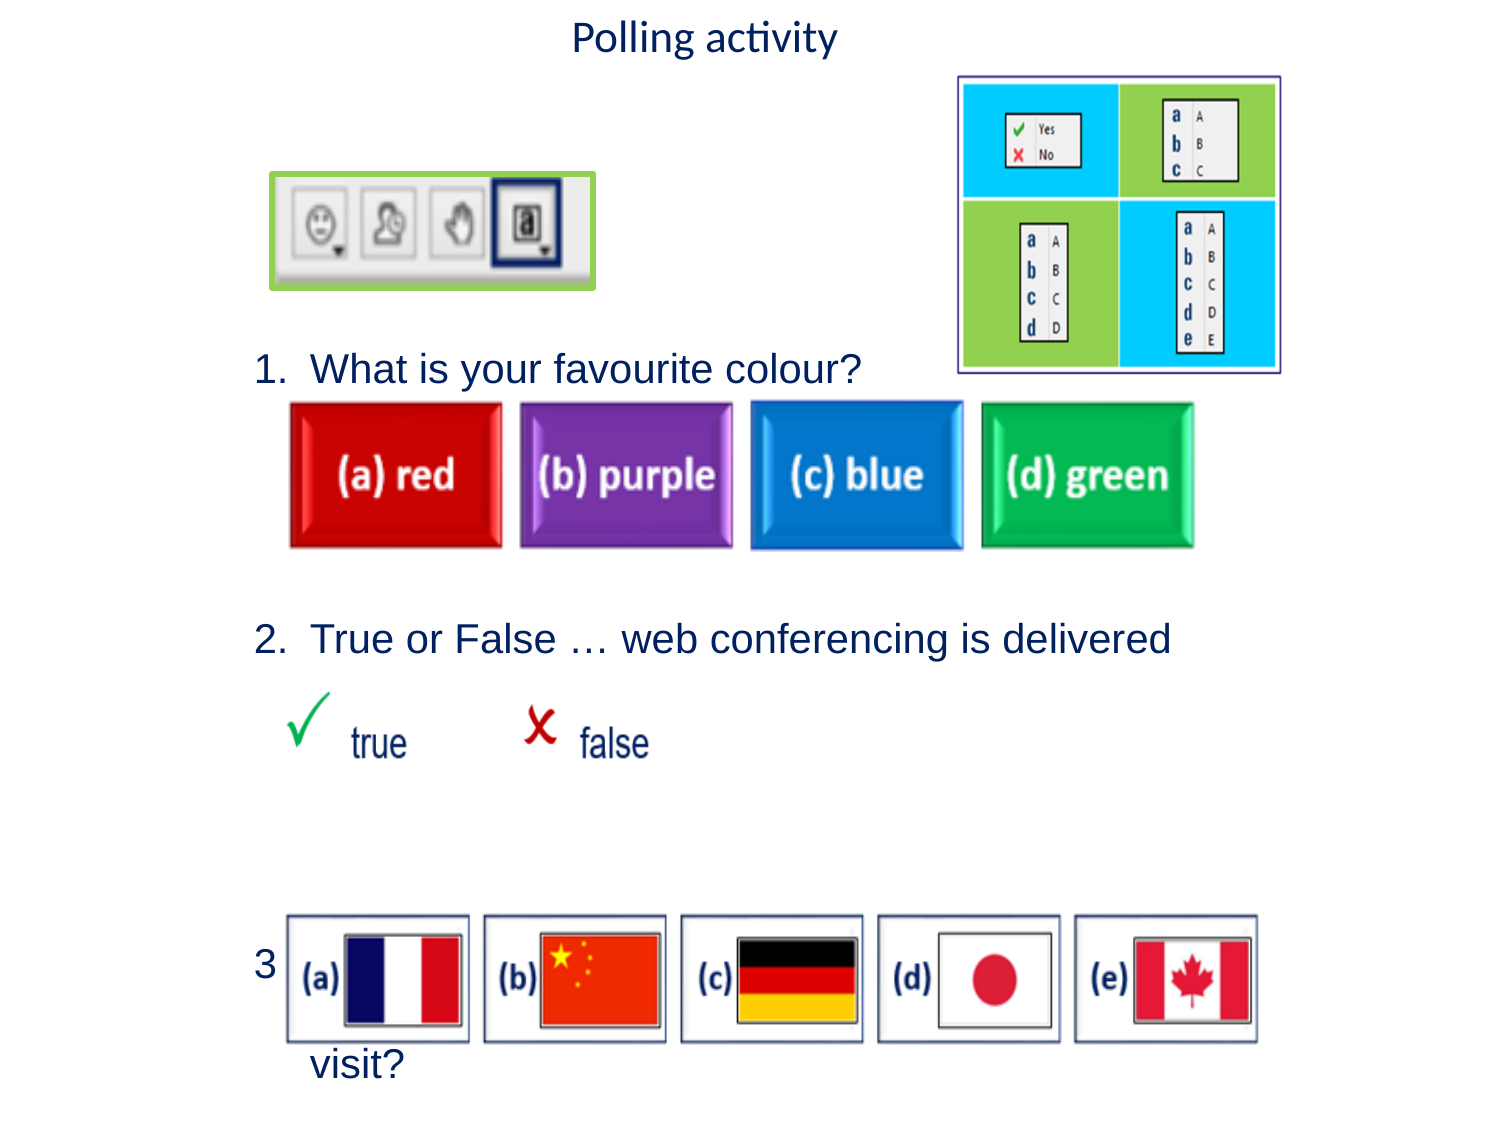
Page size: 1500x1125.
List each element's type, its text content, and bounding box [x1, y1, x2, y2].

picture [954, 72, 1284, 378]
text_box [238, 284, 1313, 1103]
picture [274, 176, 591, 285]
title Polling activity [219, 0, 1191, 70]
picture [274, 681, 659, 779]
